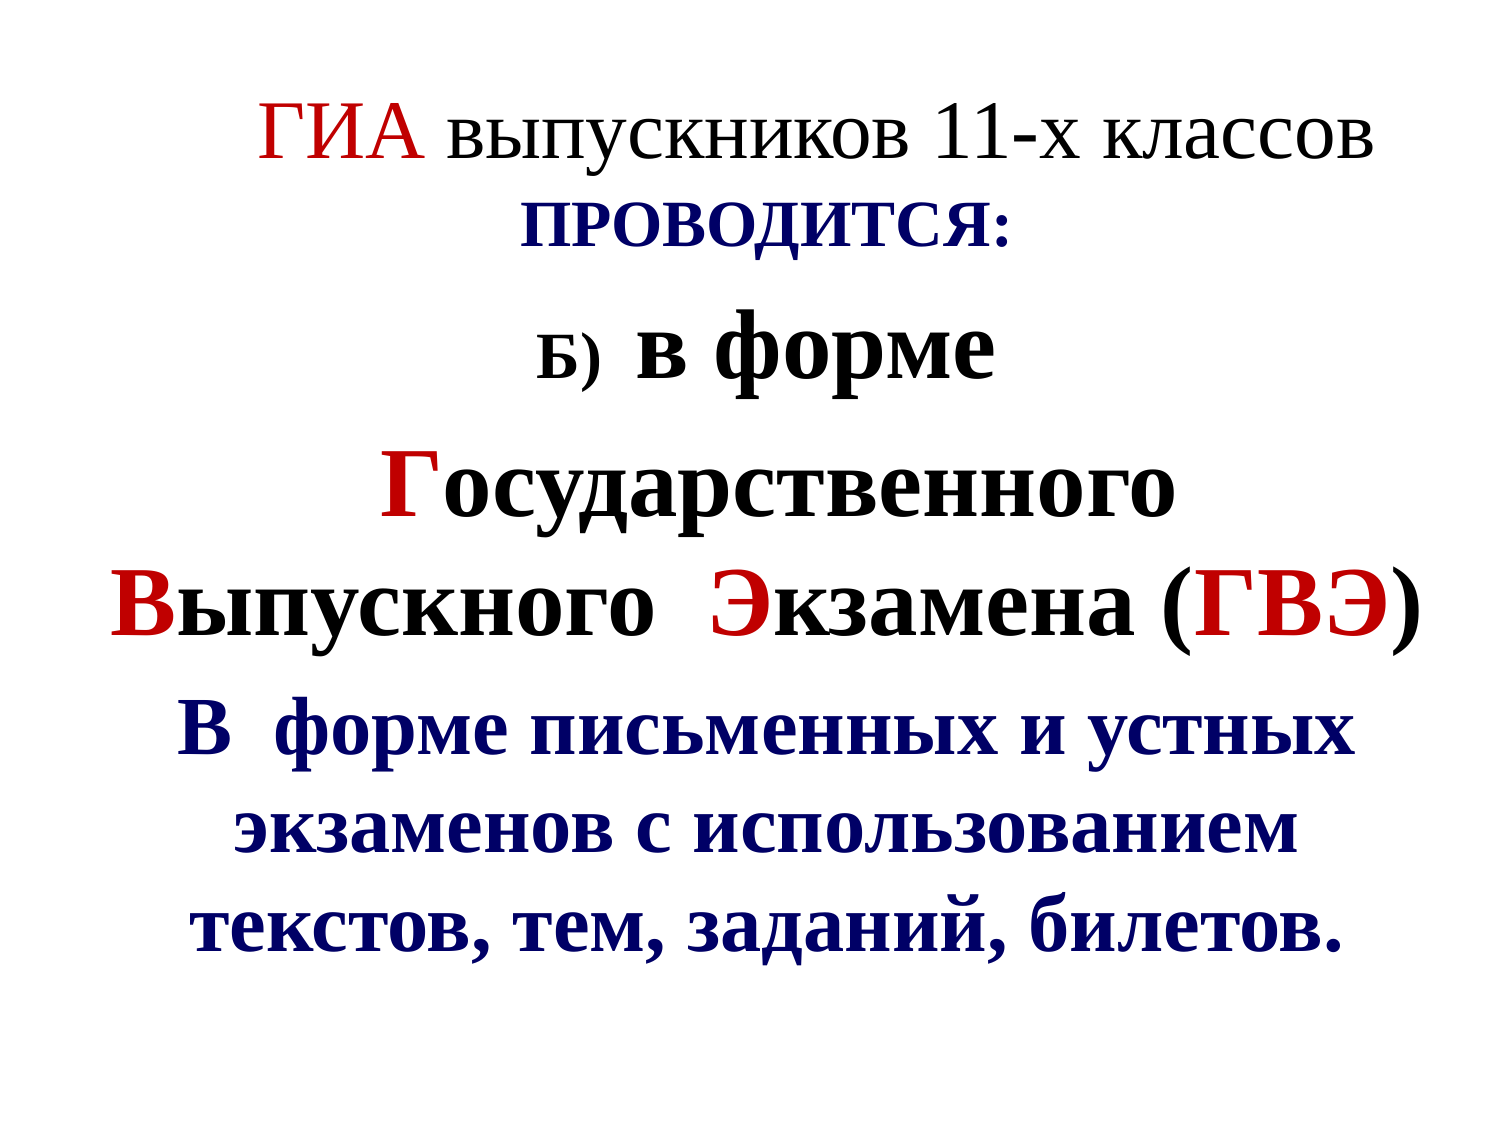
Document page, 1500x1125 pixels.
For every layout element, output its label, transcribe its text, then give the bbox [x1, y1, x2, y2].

list ПРОВОДИТСЯ: Б) в форме Государственного Выпускного Экзамена (ГВЭ) В форме письменных и устных экзаменов с использованием текстов, тем, заданий, билетов. [75, 172, 1459, 977]
title ГИА выпускников 11-х классов [242, 31, 1500, 219]
